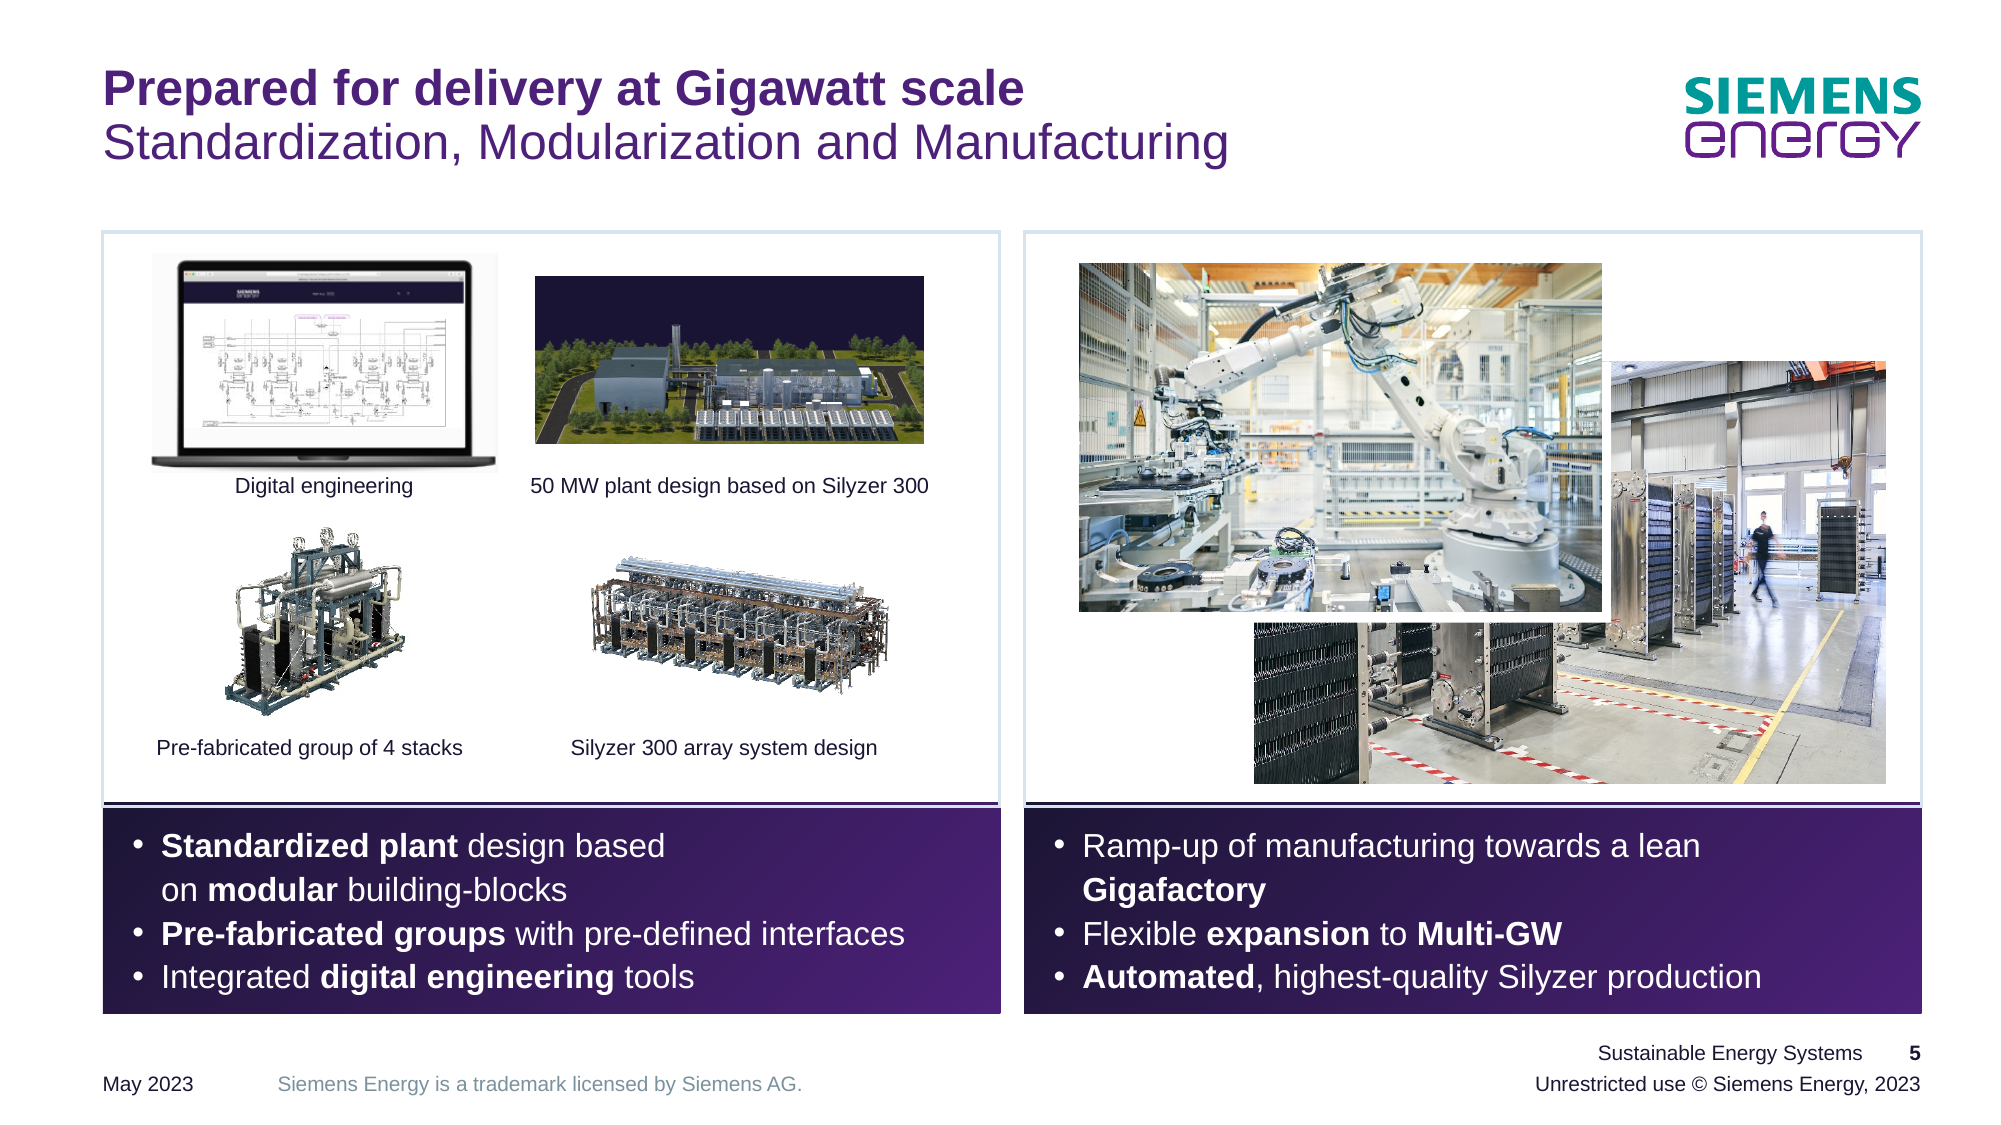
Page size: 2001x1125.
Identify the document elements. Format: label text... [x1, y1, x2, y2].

picture [147, 263, 1886, 784]
text_box Ramp-up of manufacturing towards a lean Gigafactory Flexible expansion to Multi-GW Automated, highest-quality Silyzer production [1024, 807, 1922, 1014]
title Prepared for delivery at Gigawatt scale Standardization, Modularization and Manufacturing [0, 0, 1585, 233]
text_box [1024, 231, 1922, 807]
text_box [156, 733, 947, 760]
text_box [102, 231, 1000, 807]
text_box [150, 252, 953, 499]
text_box Standardized plant design based on modular building-blocks Pre-fabricated groups with pre-defined interfaces Integrated digital engineering tools [102, 802, 1001, 1014]
